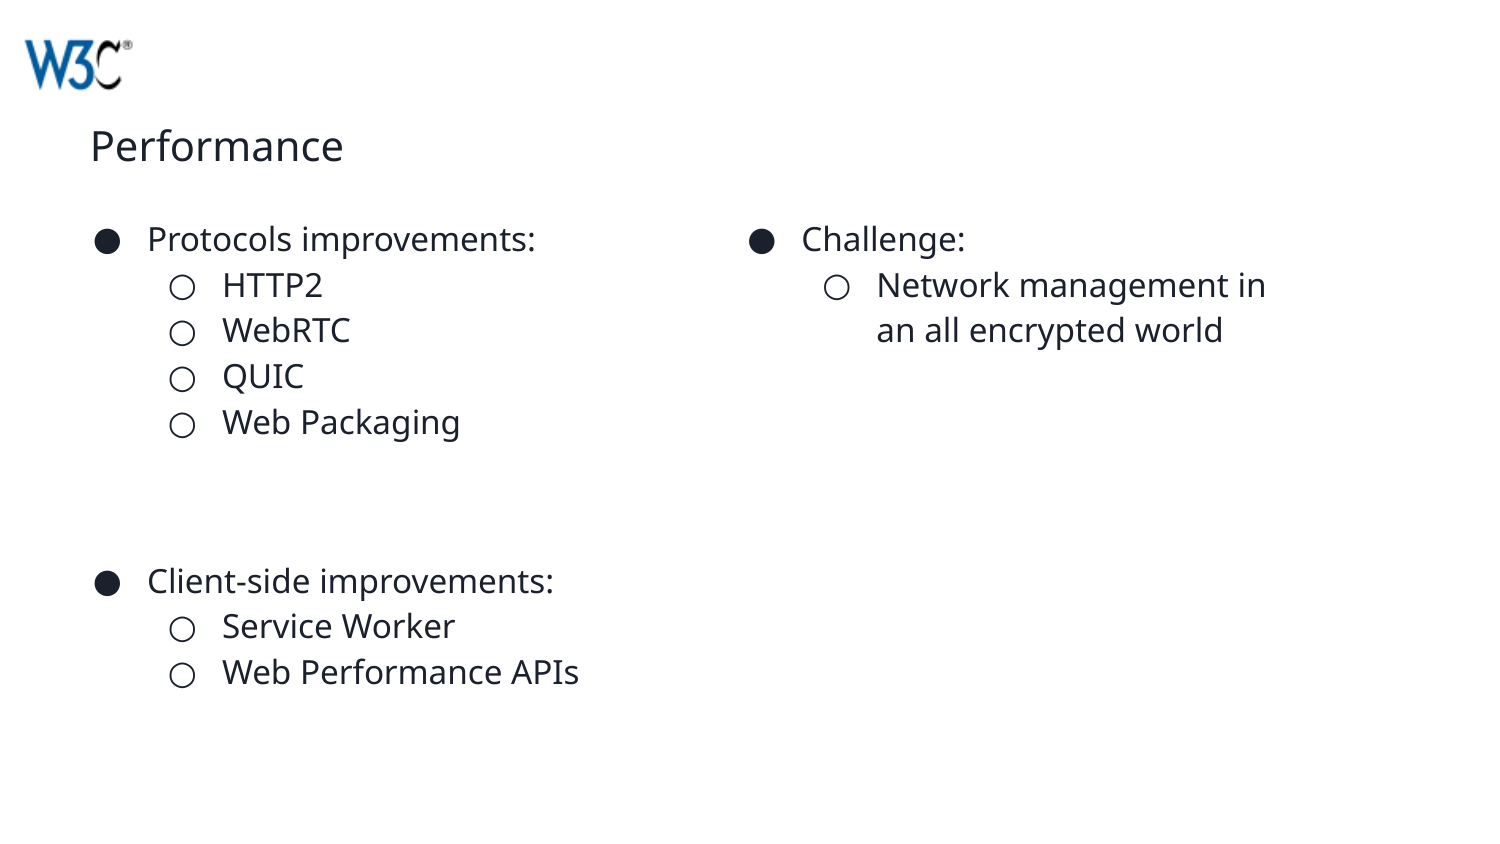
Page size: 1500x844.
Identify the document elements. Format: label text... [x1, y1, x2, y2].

title Performance [74, 104, 699, 182]
text_box Challenge: Network management in an all encrypted world [711, 196, 1296, 521]
list Protocols improvements: HTTP2 WebRTC QUIC Web Packaging Client-side improvements: Service Worker Web Performance APIs [57, 196, 681, 623]
picture [22, 28, 136, 102]
